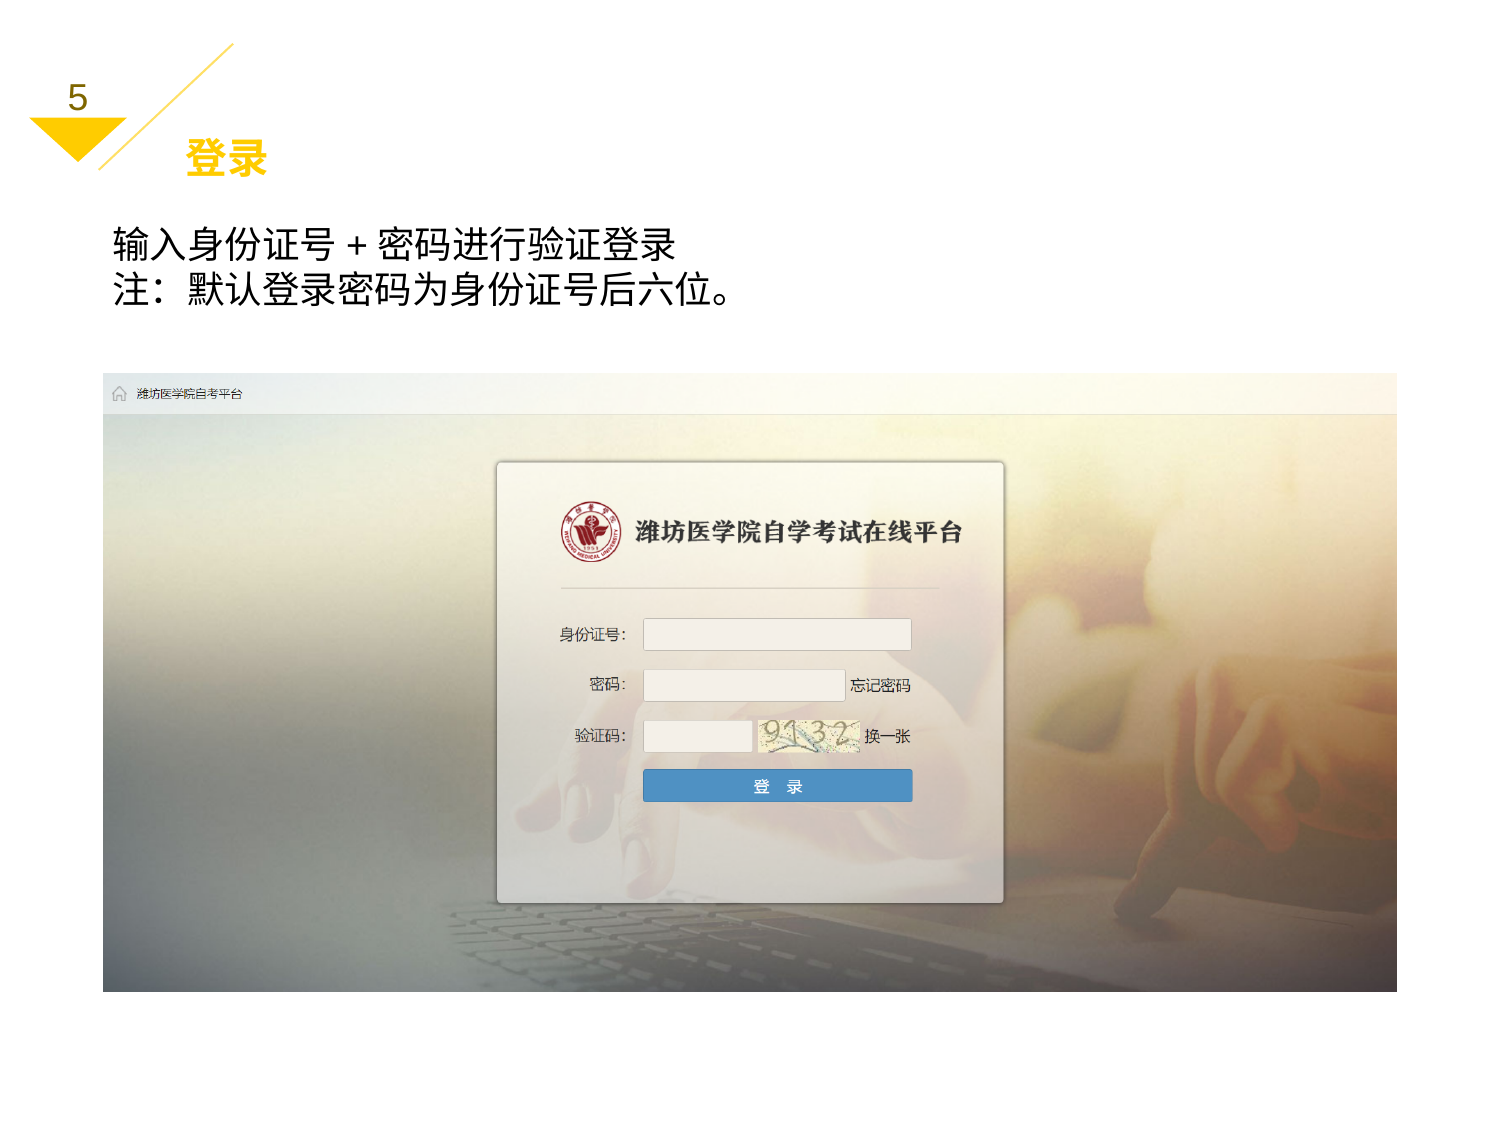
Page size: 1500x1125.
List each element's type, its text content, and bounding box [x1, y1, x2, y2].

text_box 输入身份证号+密码进行验证登录 注：默认登录密码为身份证号后六位。 [97, 214, 1392, 319]
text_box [25, 16, 878, 215]
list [103, 373, 1397, 992]
